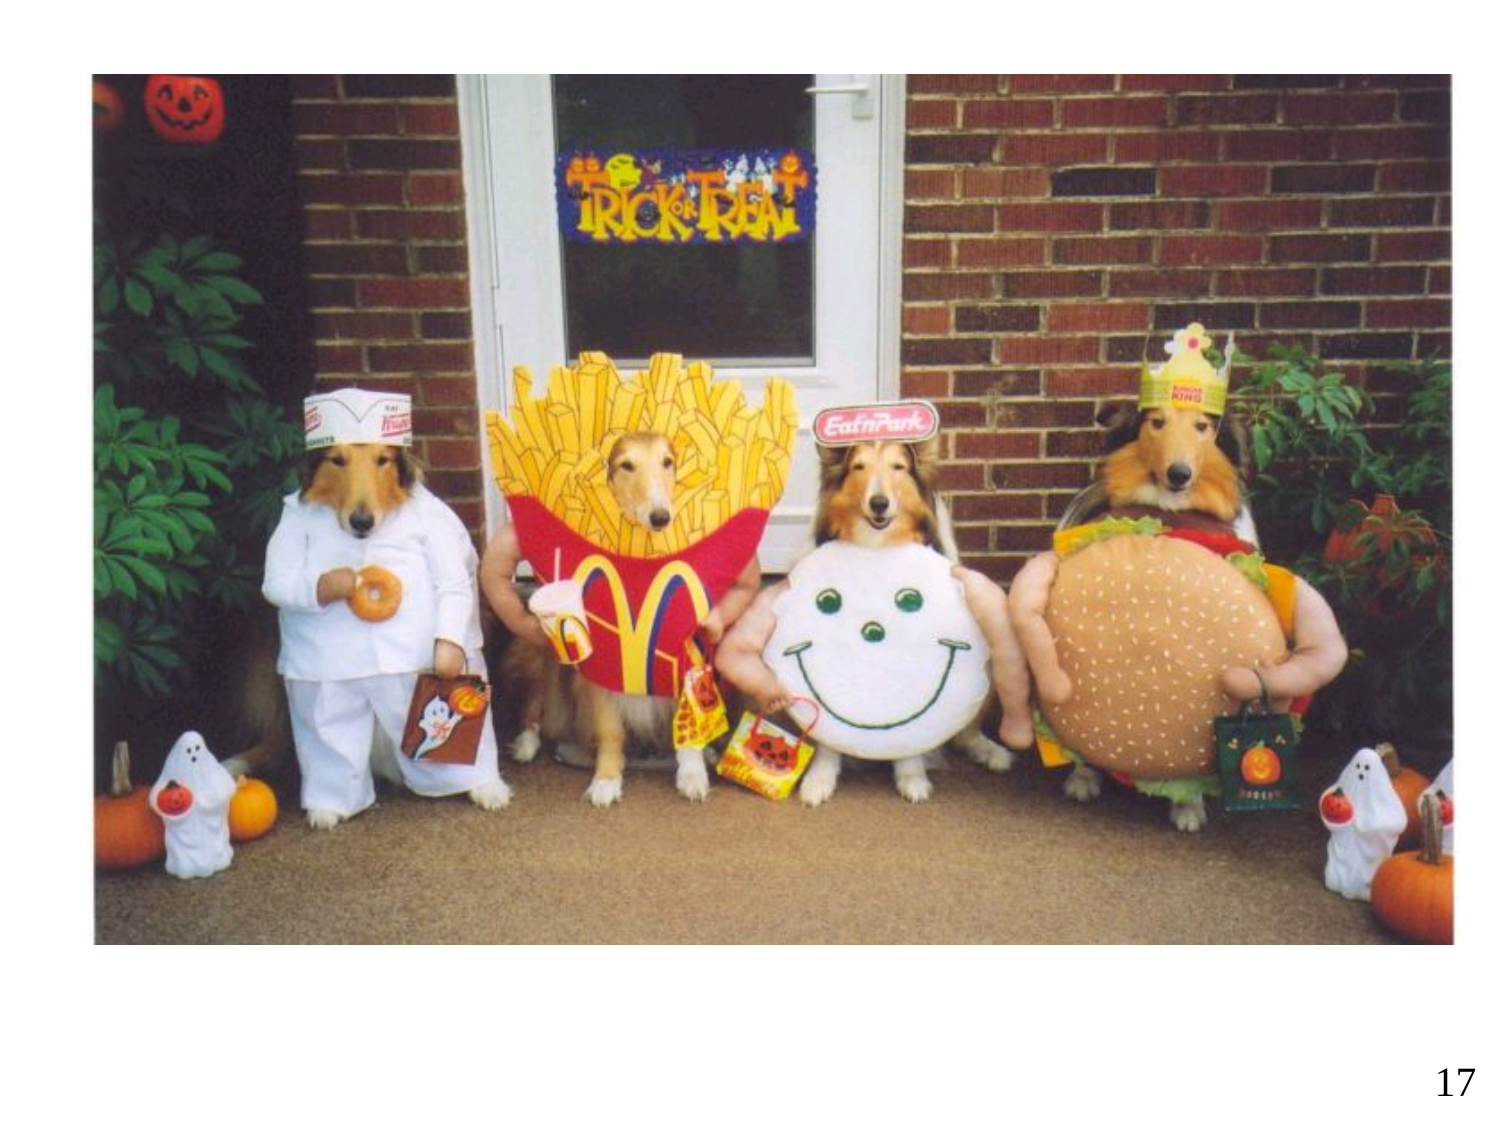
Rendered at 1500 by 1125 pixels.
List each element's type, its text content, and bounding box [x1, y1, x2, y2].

picture [87, 74, 1460, 946]
text_box 17 [1419, 1046, 1492, 1112]
